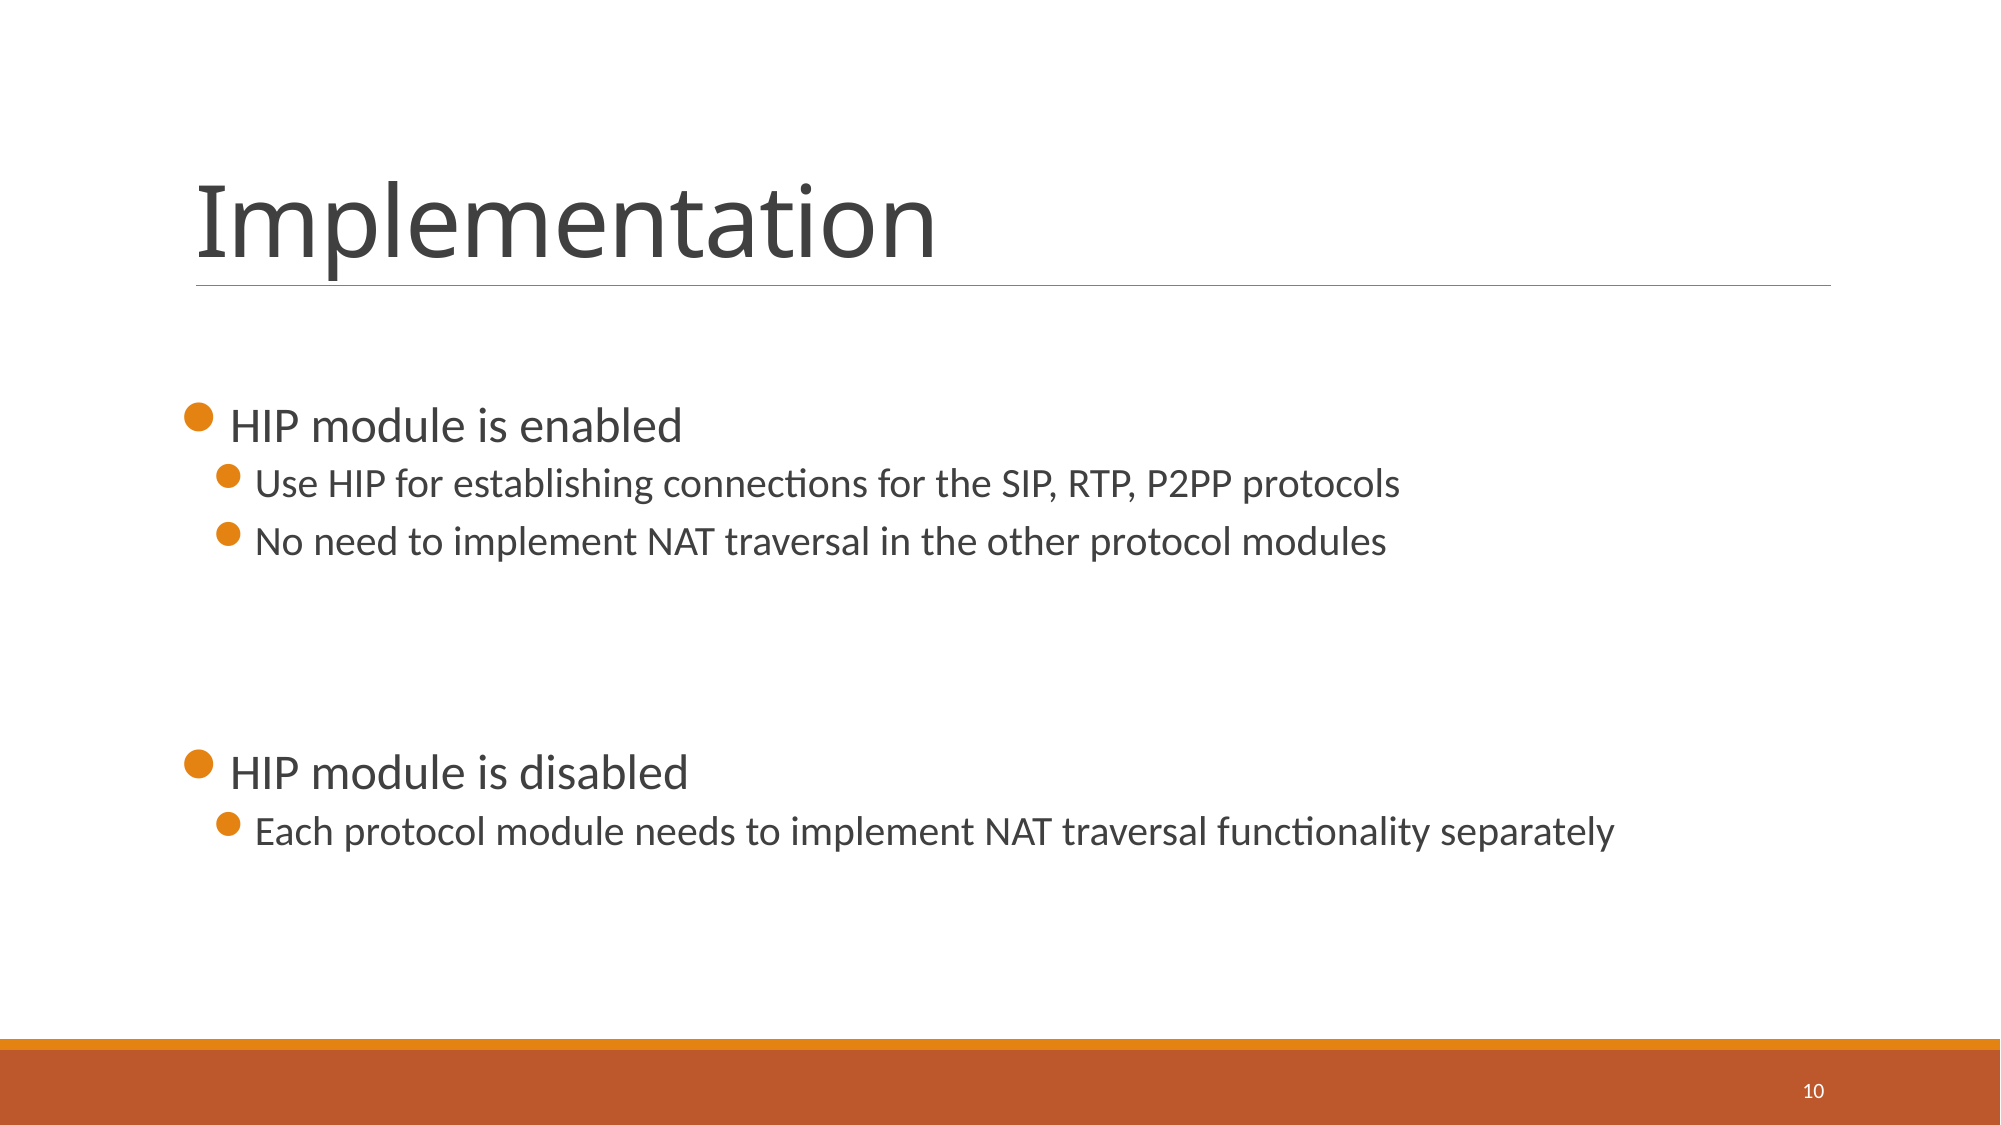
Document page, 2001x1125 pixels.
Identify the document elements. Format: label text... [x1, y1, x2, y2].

list HIP module is enabled Use HIP for establishing connections for the SIP, RTP, P2PP protocols No need to implement NAT traversal in the other protocol modules HIP module is disabled Each protocol module needs to implement NAT traversal functionality separately [180, 302, 1830, 963]
title Implementation [180, 47, 1830, 285]
slide_number 10 [1624, 1059, 1840, 1120]
